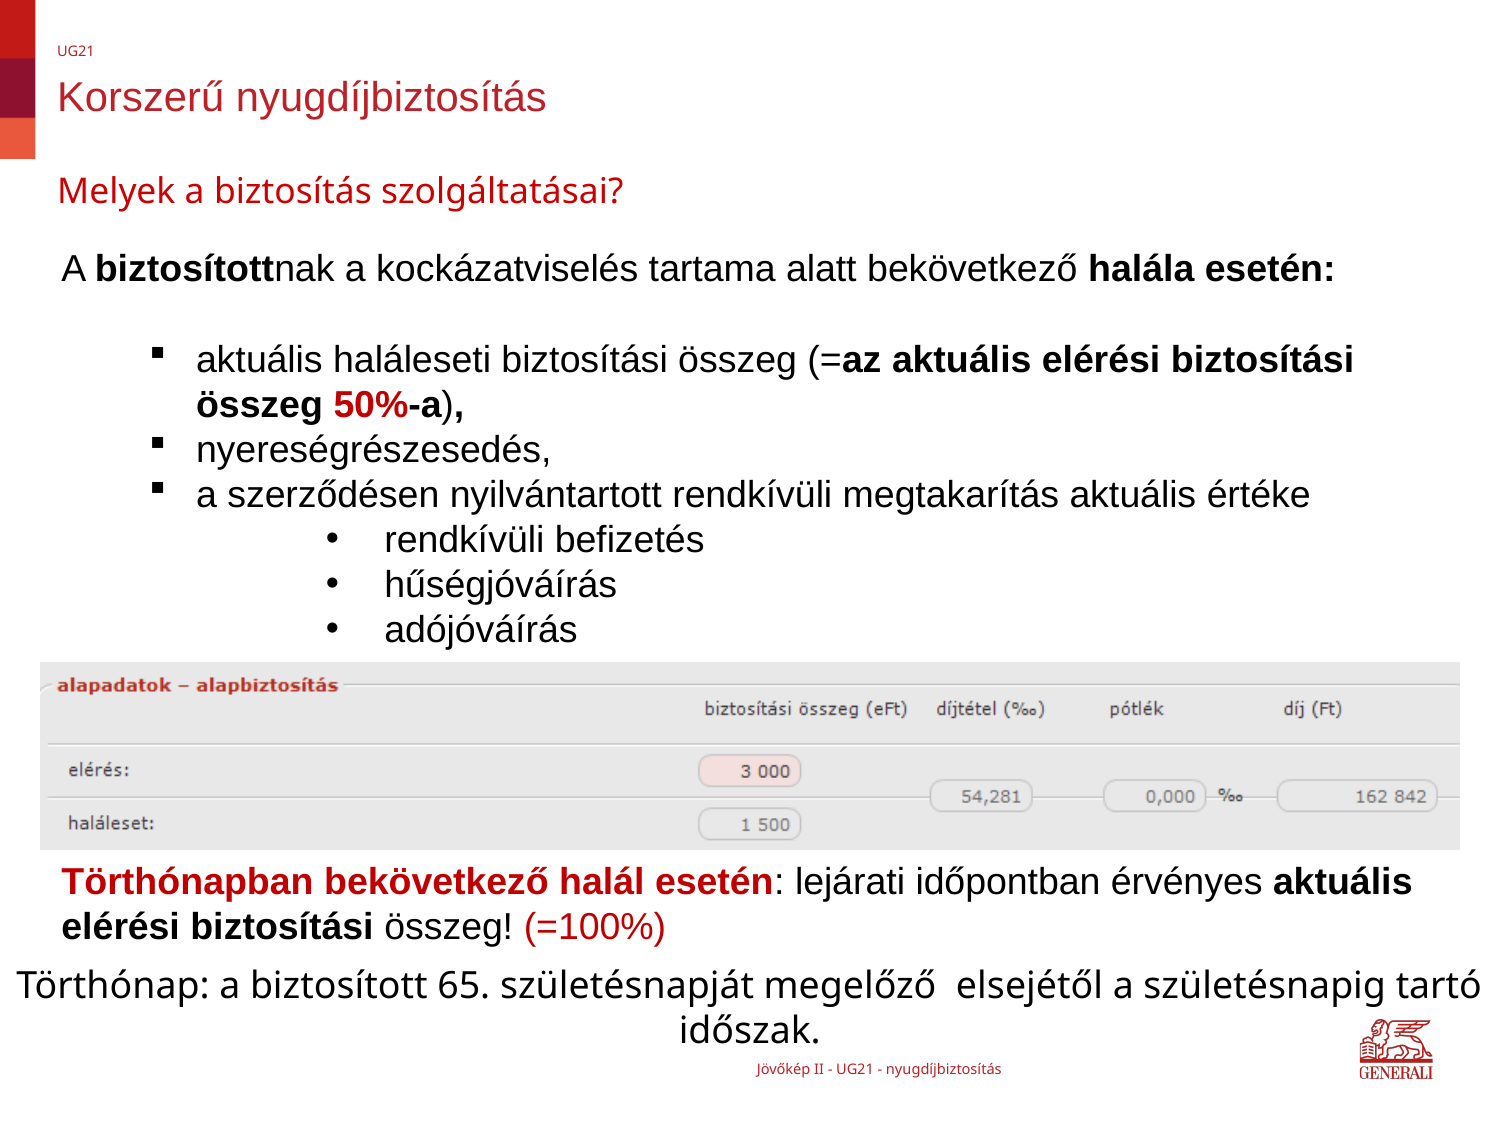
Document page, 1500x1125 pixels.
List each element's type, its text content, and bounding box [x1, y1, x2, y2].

list UG21 [56, 44, 422, 64]
text_box A biztosítottnak a kockázatviselés tartama alatt bekövetkező halála esetén: [46, 236, 1500, 297]
subtitle Melyek a biztosítás szolgáltatásai? [56, 175, 1433, 236]
text_box aktuális haláleseti biztosítási összeg (=az aktuális elérési biztosítási összeg 50%-a), nyereségrészesedés, a szerződésen nyilvántartott rendkívüli megtakarítás aktuális értéke rendkívüli befizetés hűségjóváírás adójóváírás [134, 327, 1500, 658]
text_box Törthónapban bekövetkező halál esetén: lejárati időpontban érvényes aktuális elérési biztosítási összeg! (=100%) [46, 849, 1500, 953]
text_box Törthónap: a biztosított 65. születésnapját megelőző elsejétől a születésnapig tartó időszak. [0, 953, 1500, 1059]
title Korszerű nyugdíjbiztosítás [56, 74, 1433, 166]
picture [40, 661, 1460, 850]
footer Jövőkép II - UG21 - nyugdíjbiztosítás [756, 1059, 1232, 1079]
